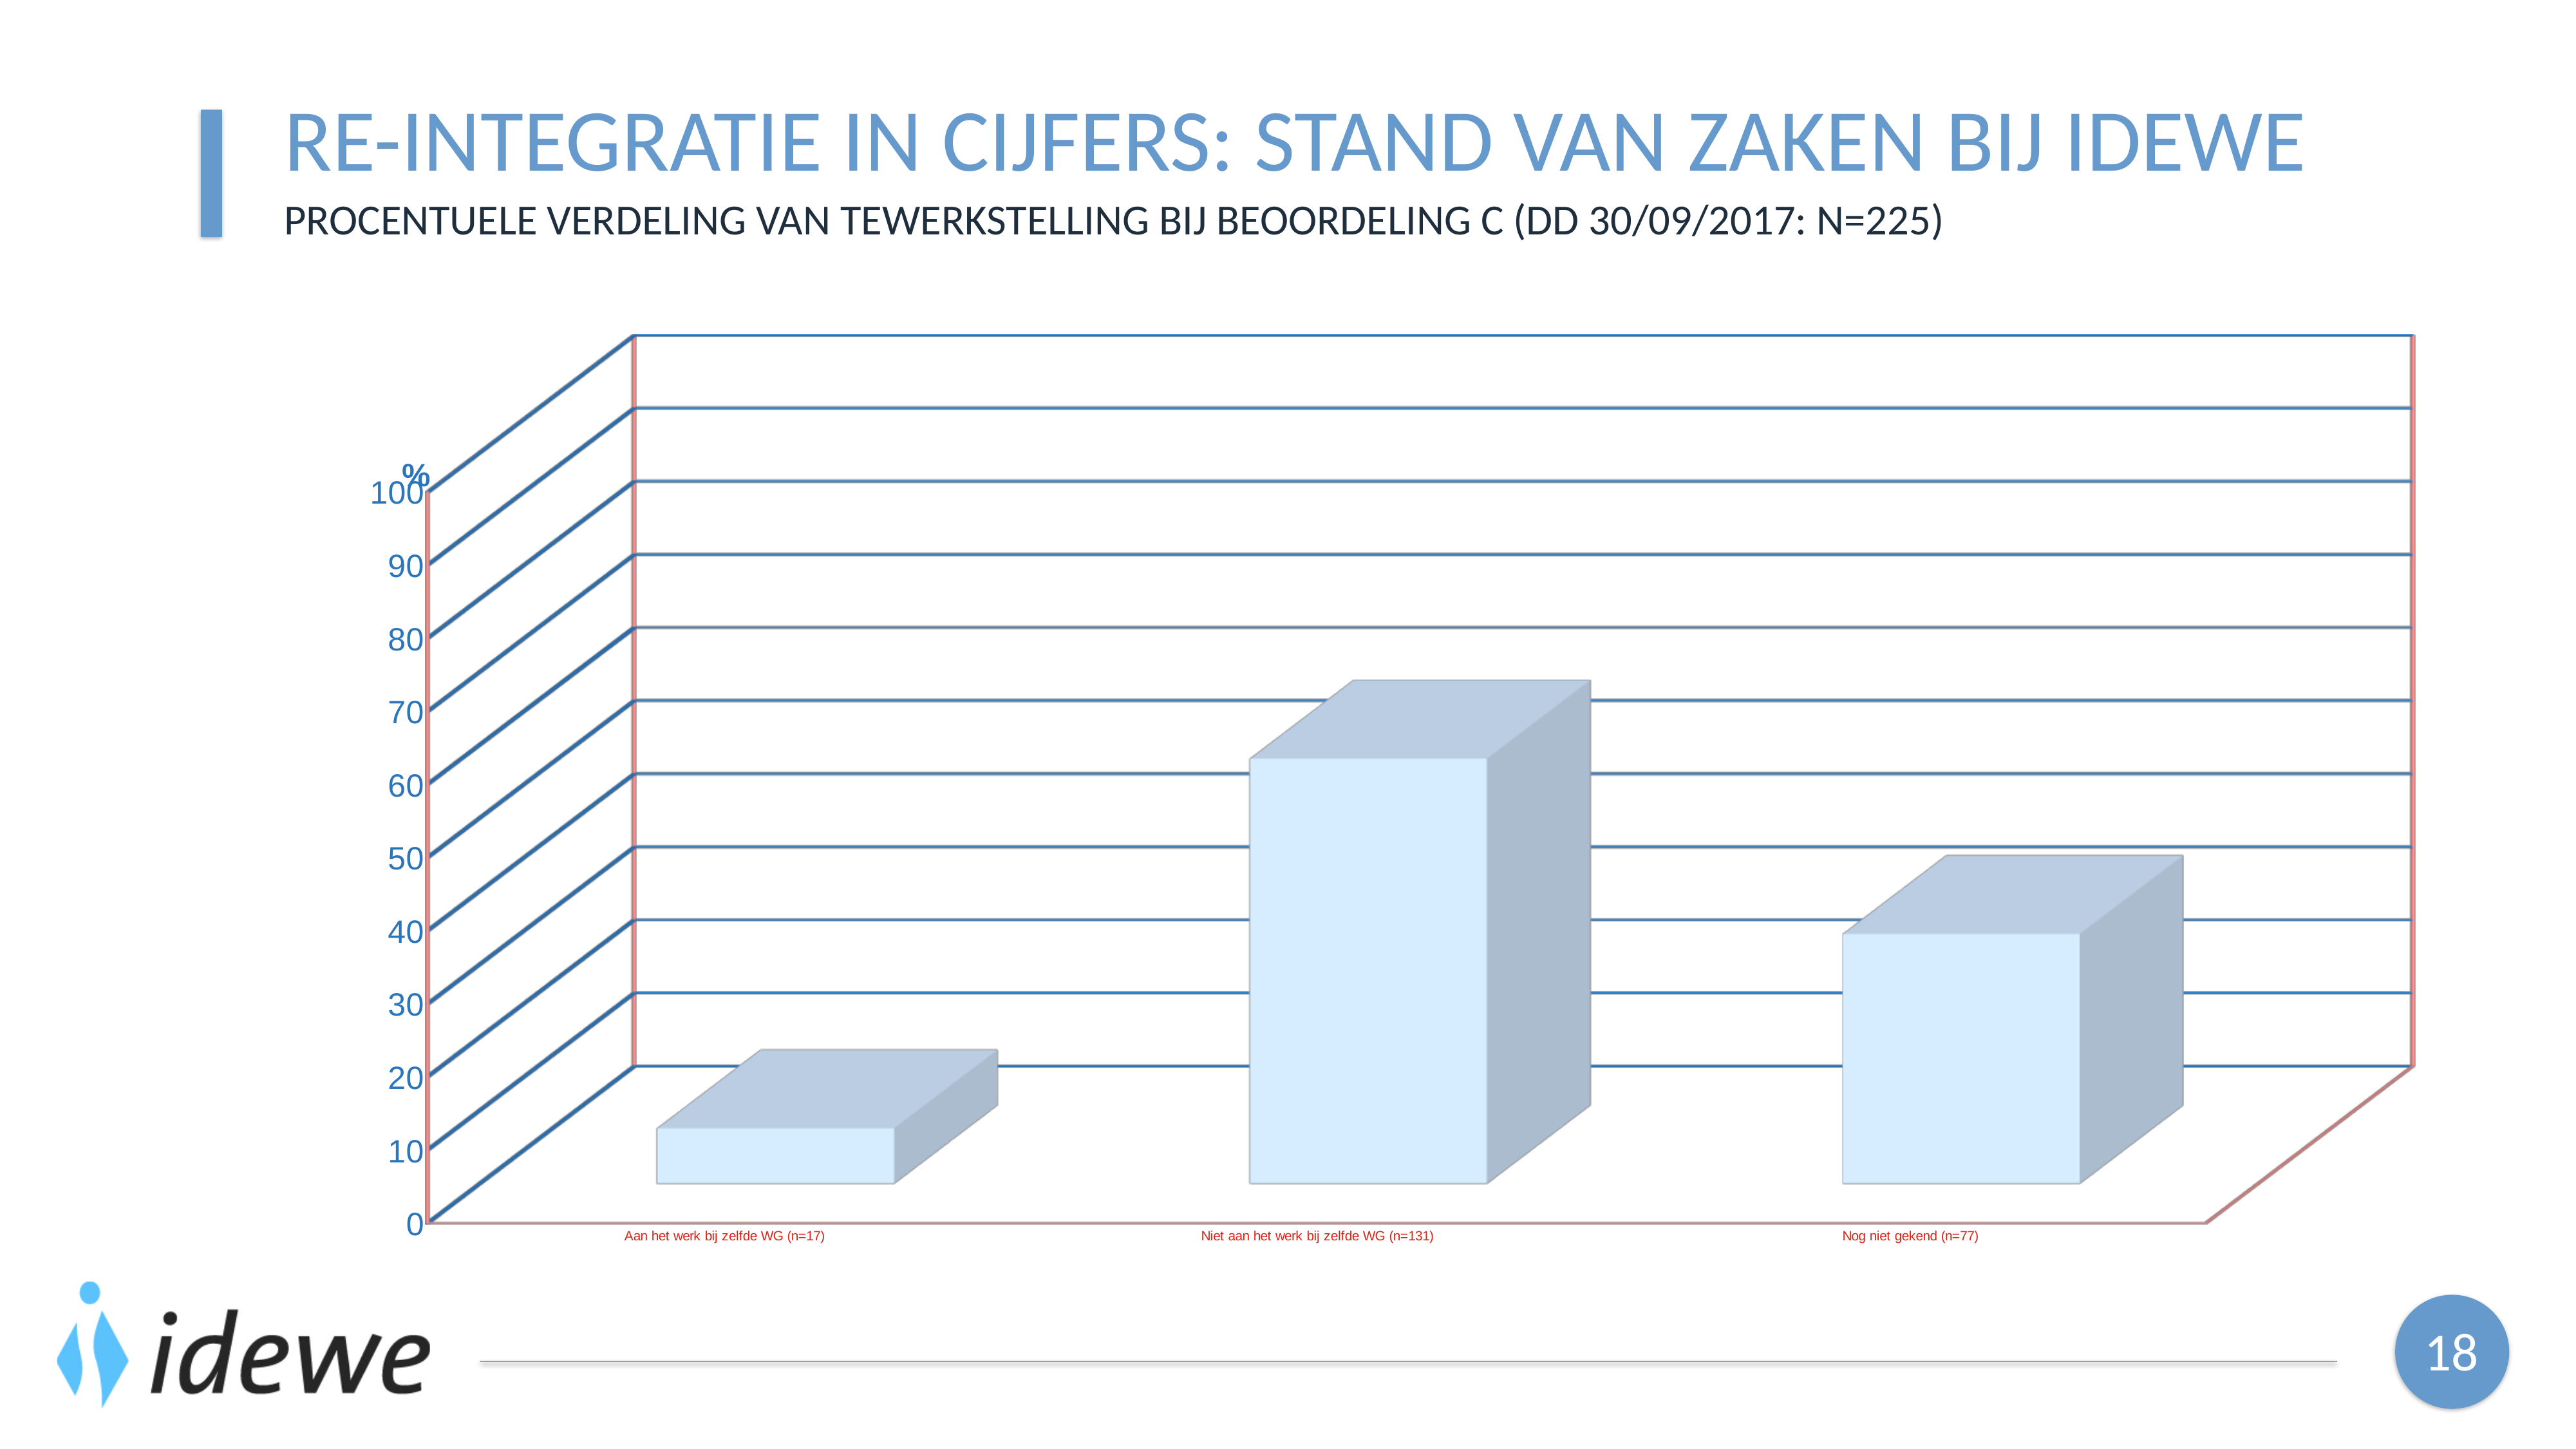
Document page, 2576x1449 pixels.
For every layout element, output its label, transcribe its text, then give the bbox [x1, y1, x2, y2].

list PROCENTUELE VERDELING VAN TEWERKSTELLING bij beoordeling c (DD 30/09/2017: N=225) [258, 194, 2501, 263]
title Re-integratie in cijfers: stand van zaken bij idewe [258, 77, 2501, 194]
chart [142, 316, 2501, 1302]
picture [57, 1282, 430, 1411]
